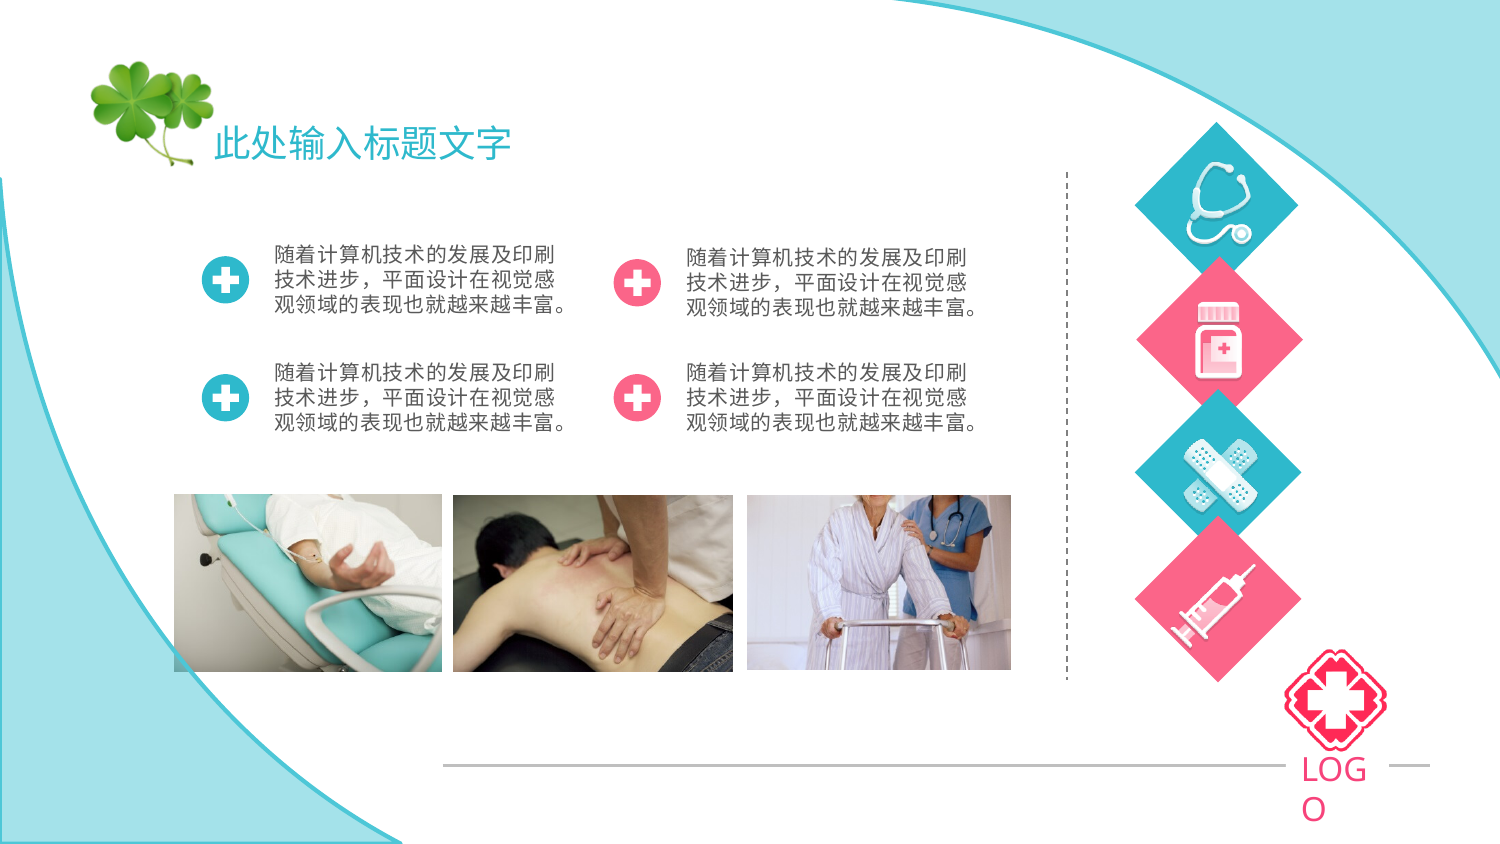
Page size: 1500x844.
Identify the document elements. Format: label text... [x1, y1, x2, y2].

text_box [1134, 515, 1302, 683]
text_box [201, 373, 250, 422]
text_box 随着计算机技术的发展及印刷技术进步，平面设计在视觉感观领域的表现也就越来越丰富。 [671, 237, 982, 327]
text_box LOGO [1285, 774, 1389, 836]
text_box 随着计算机技术的发展及印刷技术进步，平面设计在视觉感观领域的表现也就越来越丰富。 [671, 352, 982, 443]
text_box 随着计算机技术的发展及印刷技术进步，平面设计在视觉感观领域的表现也就越来越丰富。 [259, 234, 571, 325]
text_box 随着计算机技术的发展及印刷技术进步，平面设计在视觉感观领域的表现也就越来越丰富。 [259, 352, 571, 443]
text_box [0, 177, 403, 844]
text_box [1134, 388, 1302, 514]
picture [65, 24, 250, 203]
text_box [613, 373, 662, 422]
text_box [1134, 121, 1299, 255]
picture [1281, 645, 1389, 753]
picture [746, 495, 1012, 670]
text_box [1136, 255, 1304, 390]
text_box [613, 258, 662, 307]
picture [452, 495, 734, 673]
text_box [201, 255, 250, 304]
text_box LOGO [1285, 758, 1389, 764]
text_box [892, 0, 1500, 379]
text_box 此处输入标题文字 [236, 113, 529, 173]
picture [174, 494, 442, 673]
